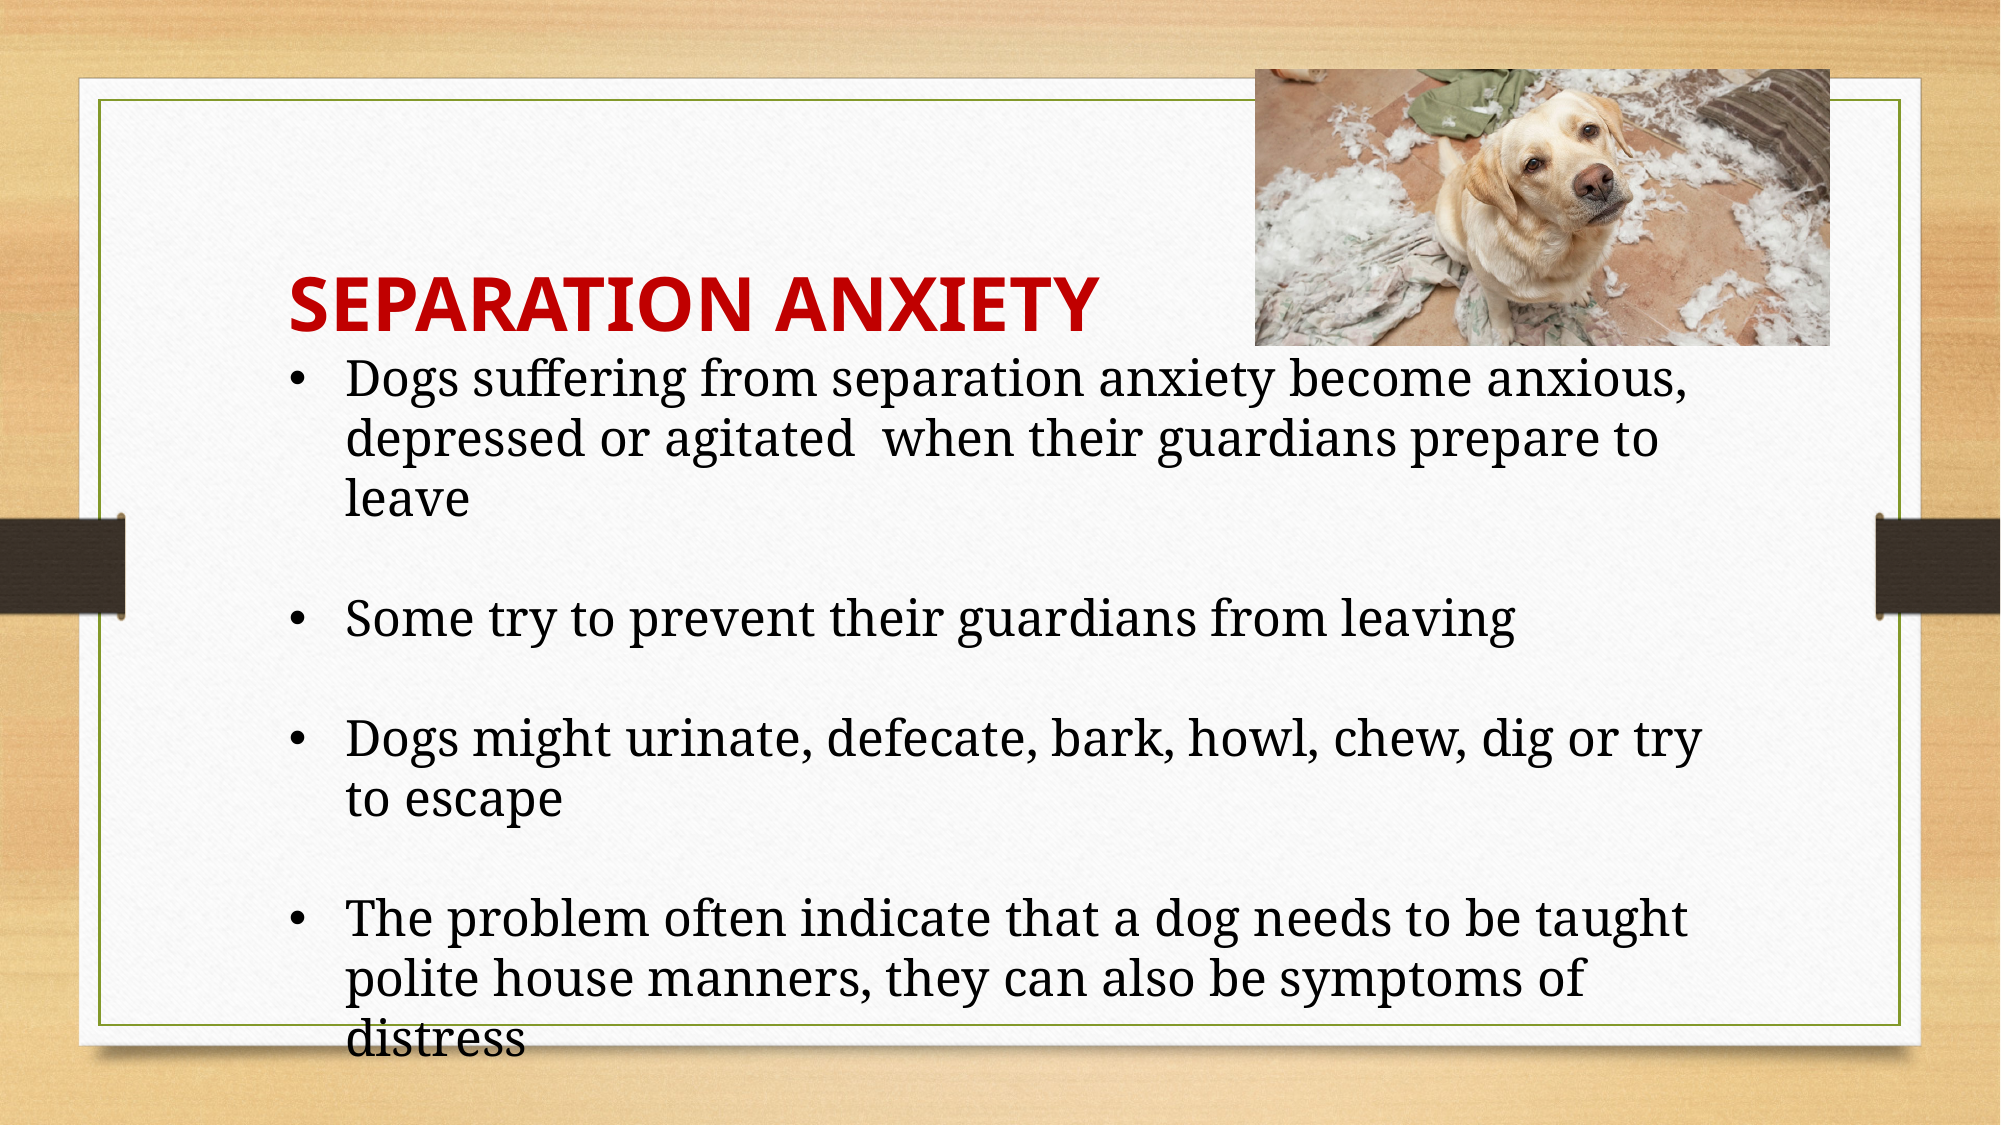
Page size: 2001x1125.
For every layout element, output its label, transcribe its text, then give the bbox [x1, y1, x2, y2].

picture [0, 0, 2001, 1125]
text_box SEPARATION ANXIETY Dogs suffering from separation anxiety become anxious, depressed or agitated when their guardians prepare to leave Some try to prevent their guardians from leaving Dogs might urinate, defecate, bark, howl, chew, dig or try to escape The problem often indicate that a dog needs to be taught polite house manners, they can also be symptoms of distress [274, 249, 1757, 1125]
